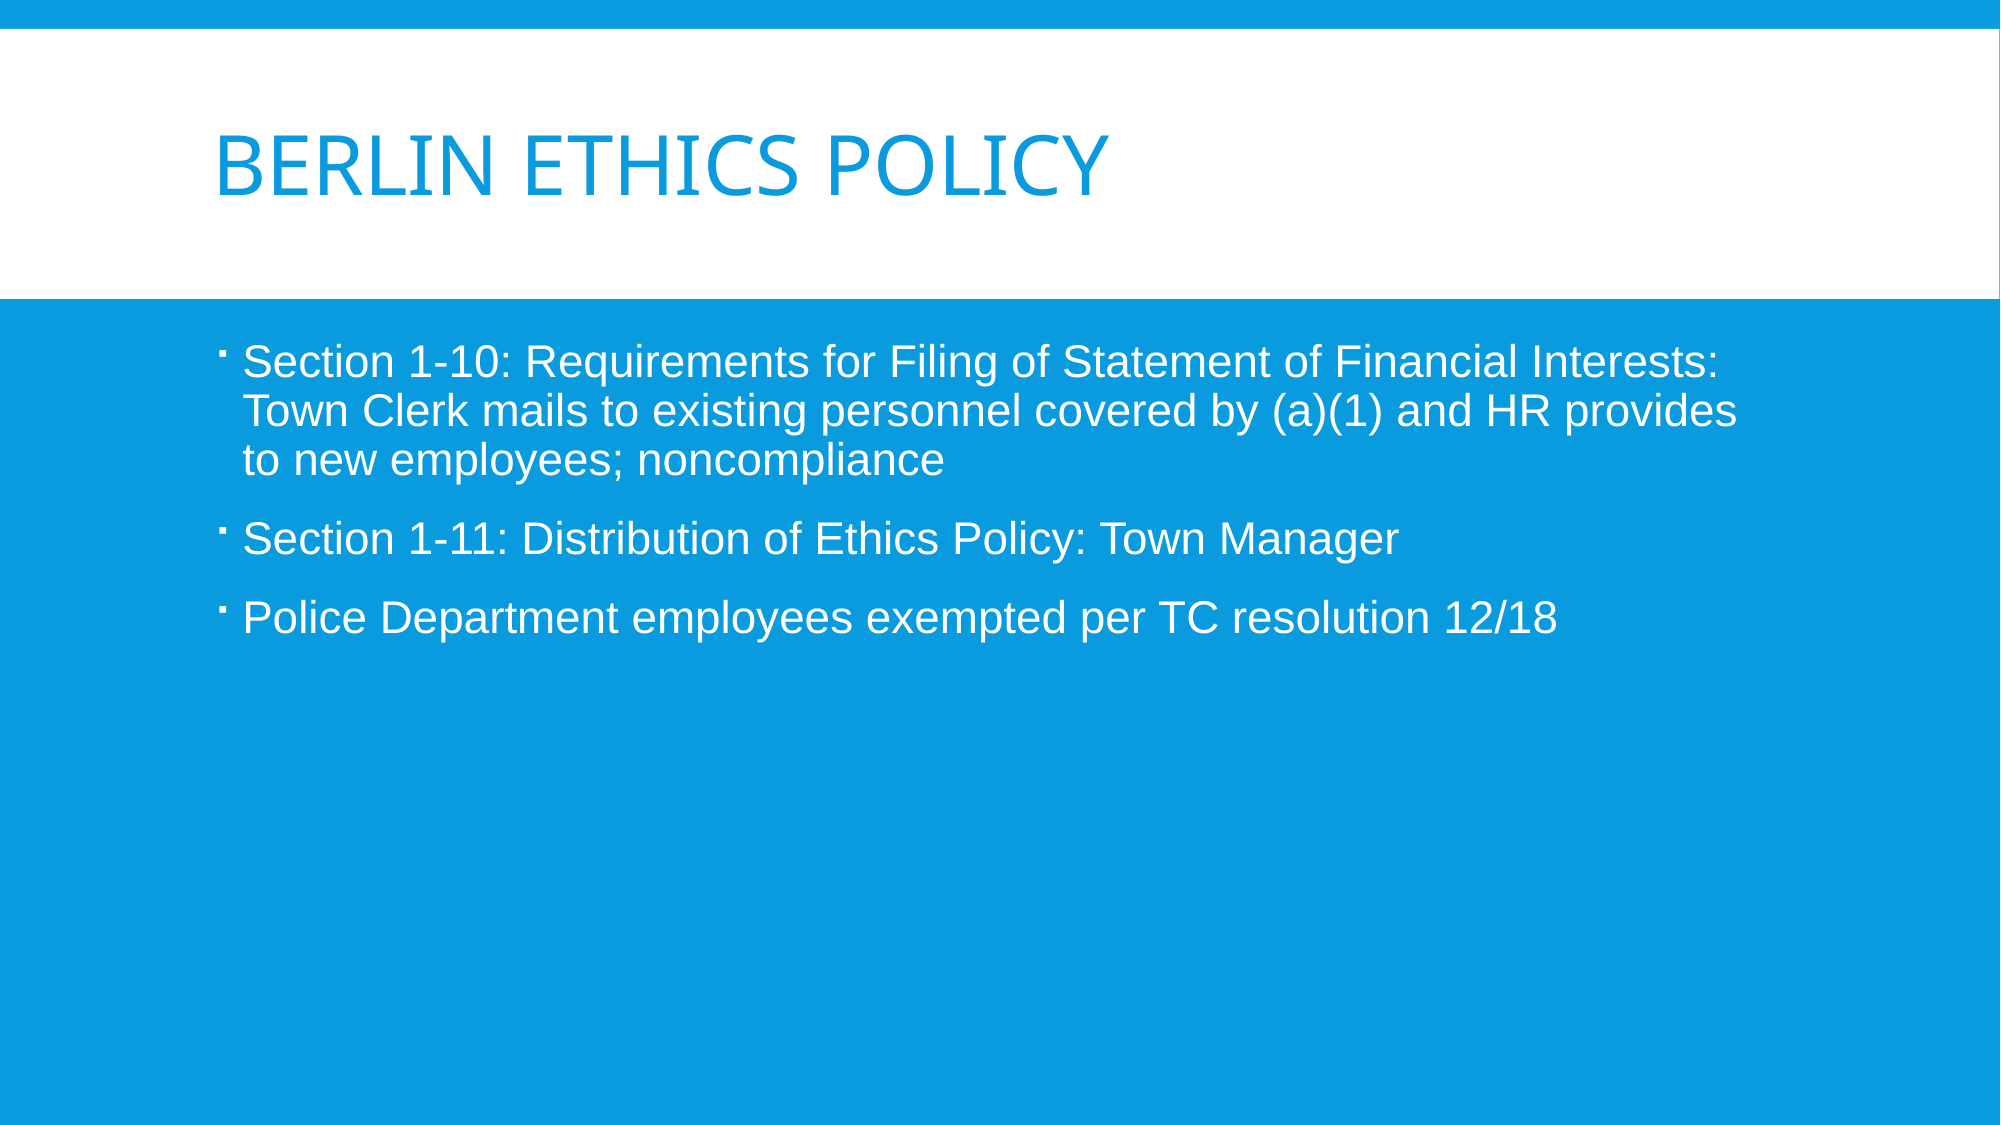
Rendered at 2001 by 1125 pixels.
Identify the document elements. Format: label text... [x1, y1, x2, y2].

title Berlin Ethics Policy [197, 46, 1803, 295]
list Section 1-10: Requirements for Filing of Statement of Financial Interests: Town Clerk mails to existing personnel covered by (a)(1) and HR provides to new employees; noncompliance Section 1-11: Distribution of Ethics Policy: Town Manager Police Department employees exempted per TC resolution 12/18 [197, 329, 1803, 1020]
